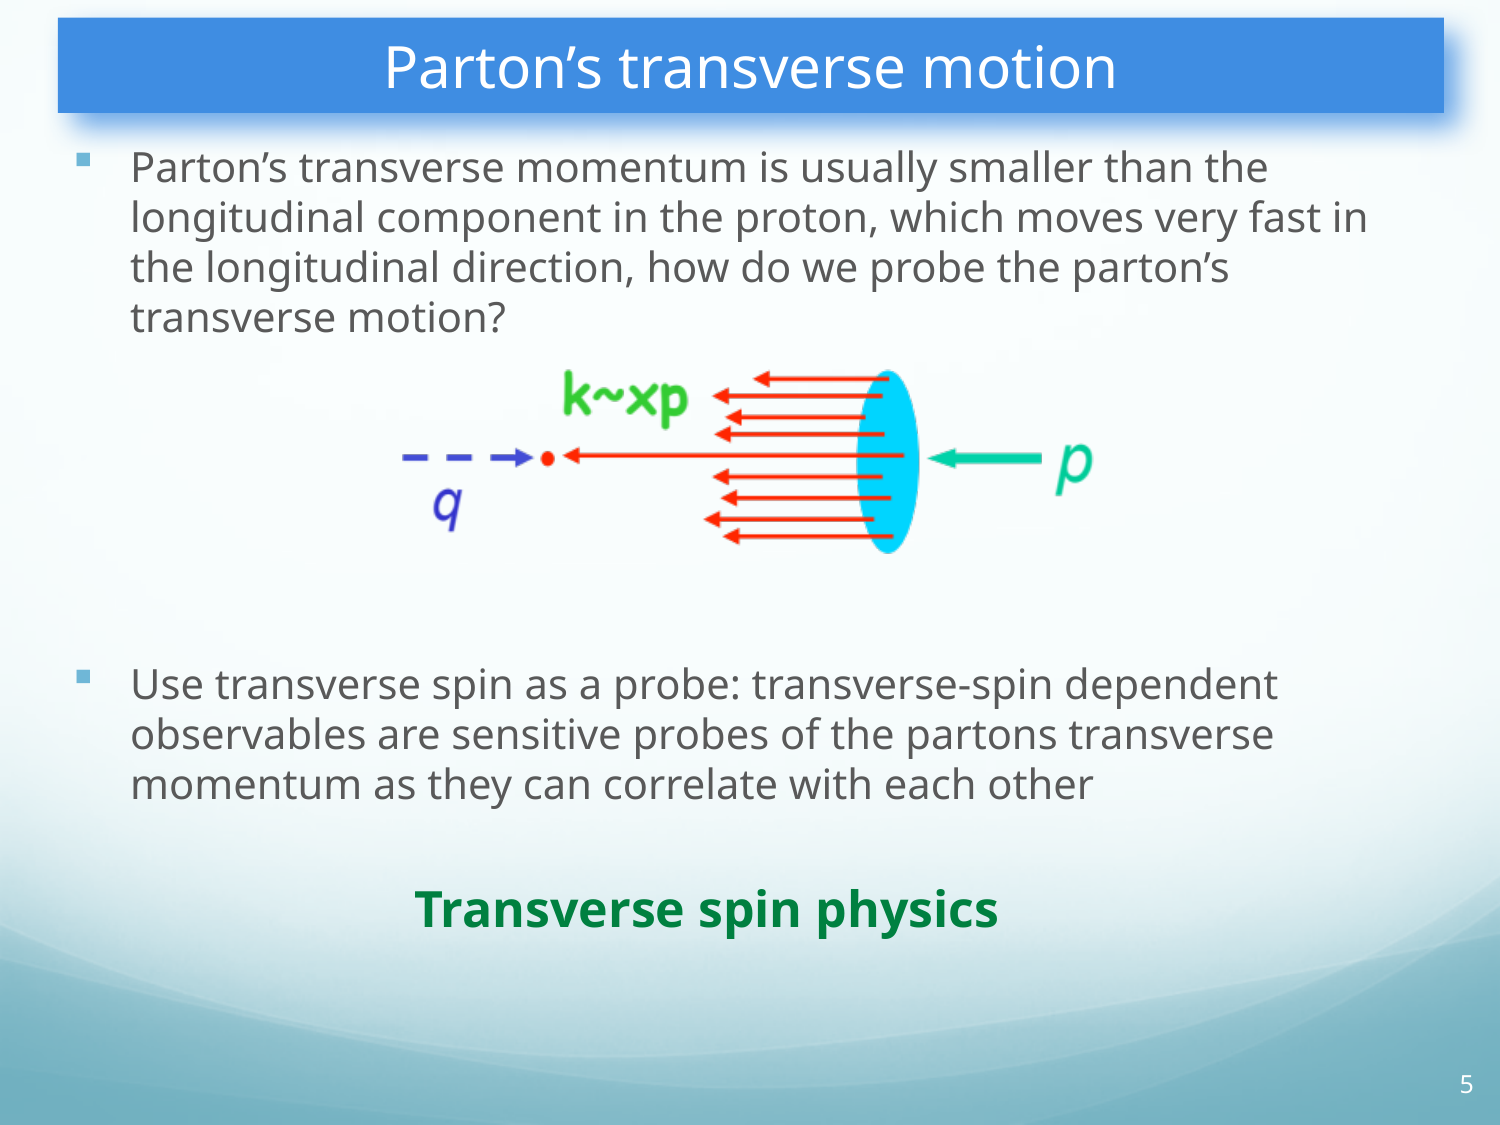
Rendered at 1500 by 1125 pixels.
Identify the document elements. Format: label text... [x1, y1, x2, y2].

title Parton’s transverse motion [57, 17, 1444, 113]
text_box Transverse spin physics [342, 870, 1071, 945]
list Parton’s transverse momentum is usually smaller than the longitudinal component in the proton, which moves very fast in the longitudinal direction, how do we probe the parton’s transverse motion? Use transverse spin as a probe: transverse-spin dependent observables are sensitive probes of the partons transverse momentum as they can correlate with each other [57, 133, 1444, 1056]
picture [378, 346, 1120, 562]
slide_number 5 [1326, 1055, 1489, 1116]
